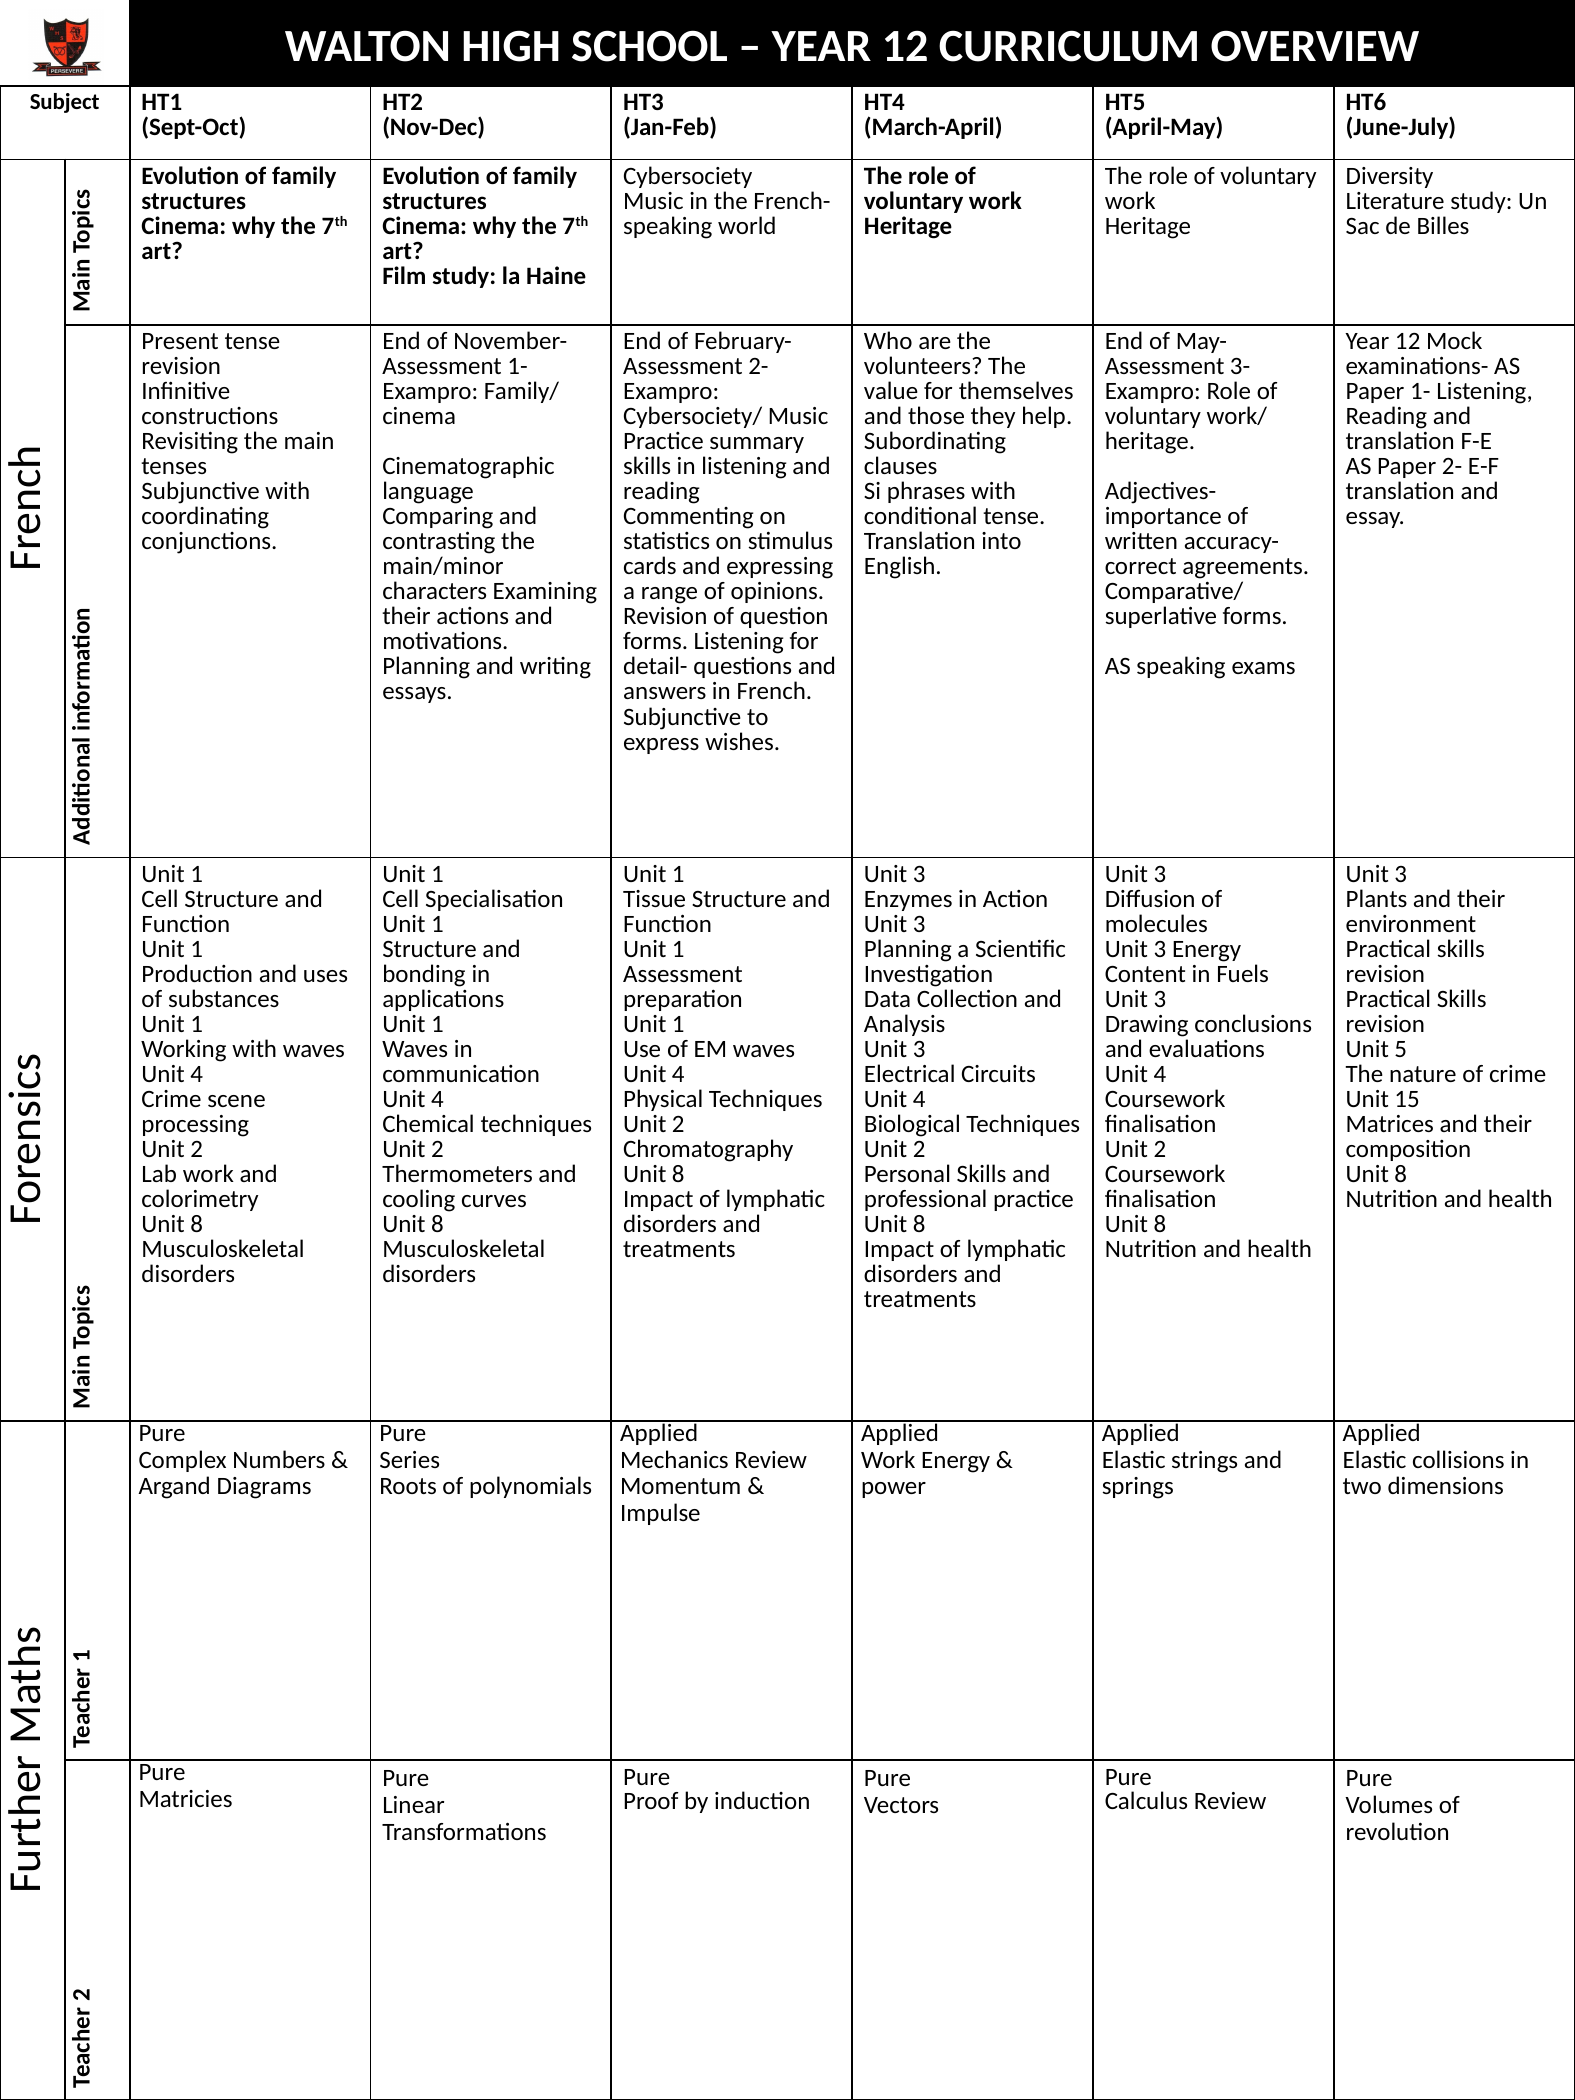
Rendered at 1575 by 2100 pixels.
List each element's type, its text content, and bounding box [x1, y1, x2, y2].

table_cell Who are the volunteers? The value for themselves and those they help. Subordinating clauses Si phrases with conditional tense. Translation into English. [853, 326, 1092, 857]
table_cell Main Topics [66, 858, 129, 1420]
table_cell End of February- Assessment 2- Exampro: Cybersociety/ Music Practice summary skills in listening and reading Commenting on statistics on stimulus cards and expressing a range of opinions. Revision of question forms. Listening for detail- questions and answers in French. Subjunctive to express wishes. [612, 326, 851, 857]
table_cell Further Maths [1, 1422, 64, 2099]
table_cell Present tense revision Infinitive constructions Revisiting the main tenses Subjunctive with coordinating conjunctions. [131, 326, 370, 857]
table_cell Applied Mechanics Review Momentum & Impulse [612, 1422, 851, 1759]
table_cell Pure Matricies [131, 1761, 370, 2099]
picture [28, 9, 104, 85]
table_cell Cybersociety Music in the French- speaking world [612, 160, 851, 324]
table_cell Additional information [66, 326, 129, 857]
table_cell Applied Elastic collisions in two dimensions [1335, 1422, 1574, 1759]
table_cell Pure Calculus Review [1094, 1761, 1333, 2099]
table_header HT2 (Nov-Dec) [371, 87, 610, 159]
table_cell Pure Volumes of revolution [1335, 1761, 1574, 2099]
table_cell Forensics [1, 858, 64, 1420]
table_cell The role of voluntary work Heritage [1094, 160, 1333, 324]
table_cell Unit 1 Tissue Structure and Function Unit 1 Assessment preparation Unit 1 Use of EM waves Unit 4 Physical Techniques Unit 2 Chromatography Unit 8 Impact of lymphatic disorders and treatments [612, 858, 851, 1420]
table_cell Unit 1 Cell Specialisation Unit 1 Structure and bonding in applications Unit 1 Waves in communication Unit 4 Chemical techniques Unit 2 Thermometers and cooling curves Unit 8 Musculoskeletal disorders [371, 858, 610, 1420]
table_cell End of November- Assessment 1-Exampro: Family/ cinema Cinematographic language Comparing and contrasting the main/minor characters Examining their actions and motivations. Planning and writing essays. [371, 326, 610, 857]
table_cell French [1, 160, 64, 857]
table_cell The role of voluntary work Heritage [853, 160, 1092, 324]
table_cell Unit 3 Enzymes in Action Unit 3 Planning a Scientific Investigation Data Collection and Analysis Unit 3 Electrical Circuits Unit 4 Biological Techniques Unit 2 Personal Skills and professional practice Unit 8 Impact of lymphatic disorders and treatments [853, 858, 1092, 1420]
table_cell Pure Complex Numbers & Argand Diagrams [131, 1422, 370, 1759]
table_cell Applied Work Energy & power [853, 1422, 1092, 1759]
table_header HT3 (Jan-Feb) [612, 87, 851, 159]
table_header HT1 (Sept-Oct) [131, 87, 370, 159]
table_cell Year 12 Mock examinations- AS Paper 1- Listening, Reading and translation F-E AS Paper 2- E-F translation and essay. [1335, 326, 1574, 857]
table_cell Teacher 1 [66, 1422, 129, 1759]
table_cell Pure Linear Transformations [371, 1761, 610, 2099]
table_cell Pure Series Roots of polynomials [371, 1422, 610, 1759]
table_header Subject [1, 87, 129, 159]
table_cell End of May- Assessment 3- Exampro: Role of voluntary work/ heritage. Adjectives- importance of written accuracy- correct agreements. Comparative/ superlative forms. AS speaking exams [1094, 326, 1333, 857]
table_cell Main Topics [66, 160, 129, 324]
table_header HT5 (April-May) [1094, 87, 1333, 159]
table_cell Applied Elastic strings and springs [1094, 1422, 1333, 1759]
table_cell Unit 3 Diffusion of molecules Unit 3 Energy Content in Fuels Unit 3 Drawing conclusions and evaluations Unit 4 Coursework finalisation Unit 2 Coursework finalisation Unit 8 Nutrition and health [1094, 858, 1333, 1420]
table_cell Pure Vectors [853, 1761, 1092, 2099]
table_cell Evolution of family structures Cinema: why the 7th art? Film study: la Haine [371, 160, 610, 324]
table_cell Unit 1 Cell Structure and Function Unit 1 Production and uses of substances Unit 1 Working with waves Unit 4 Crime scene processing Unit 2 Lab work and colorimetry Unit 8 Musculoskeletal disorders [131, 858, 370, 1420]
table_cell Evolution of family structures Cinema: why the 7th art? [131, 160, 370, 324]
table_cell Pure Proof by induction [612, 1761, 851, 2099]
table_header HT4 (March-April) [853, 87, 1092, 159]
table_cell Unit 3 Plants and their environment Practical skills revision Practical Skills revision Unit 5 The nature of crime Unit 15 Matrices and their composition Unit 8 Nutrition and health [1335, 858, 1574, 1420]
table_cell Teacher 2 [66, 1761, 129, 2099]
text_box WALTON HIGH SCHOOL – YEAR 12 CURRICULUM OVERVIEW [129, 0, 1575, 87]
table_header HT6 (June-July) [1335, 87, 1574, 159]
table_cell Diversity Literature study: Un Sac de Billes [1335, 160, 1574, 324]
